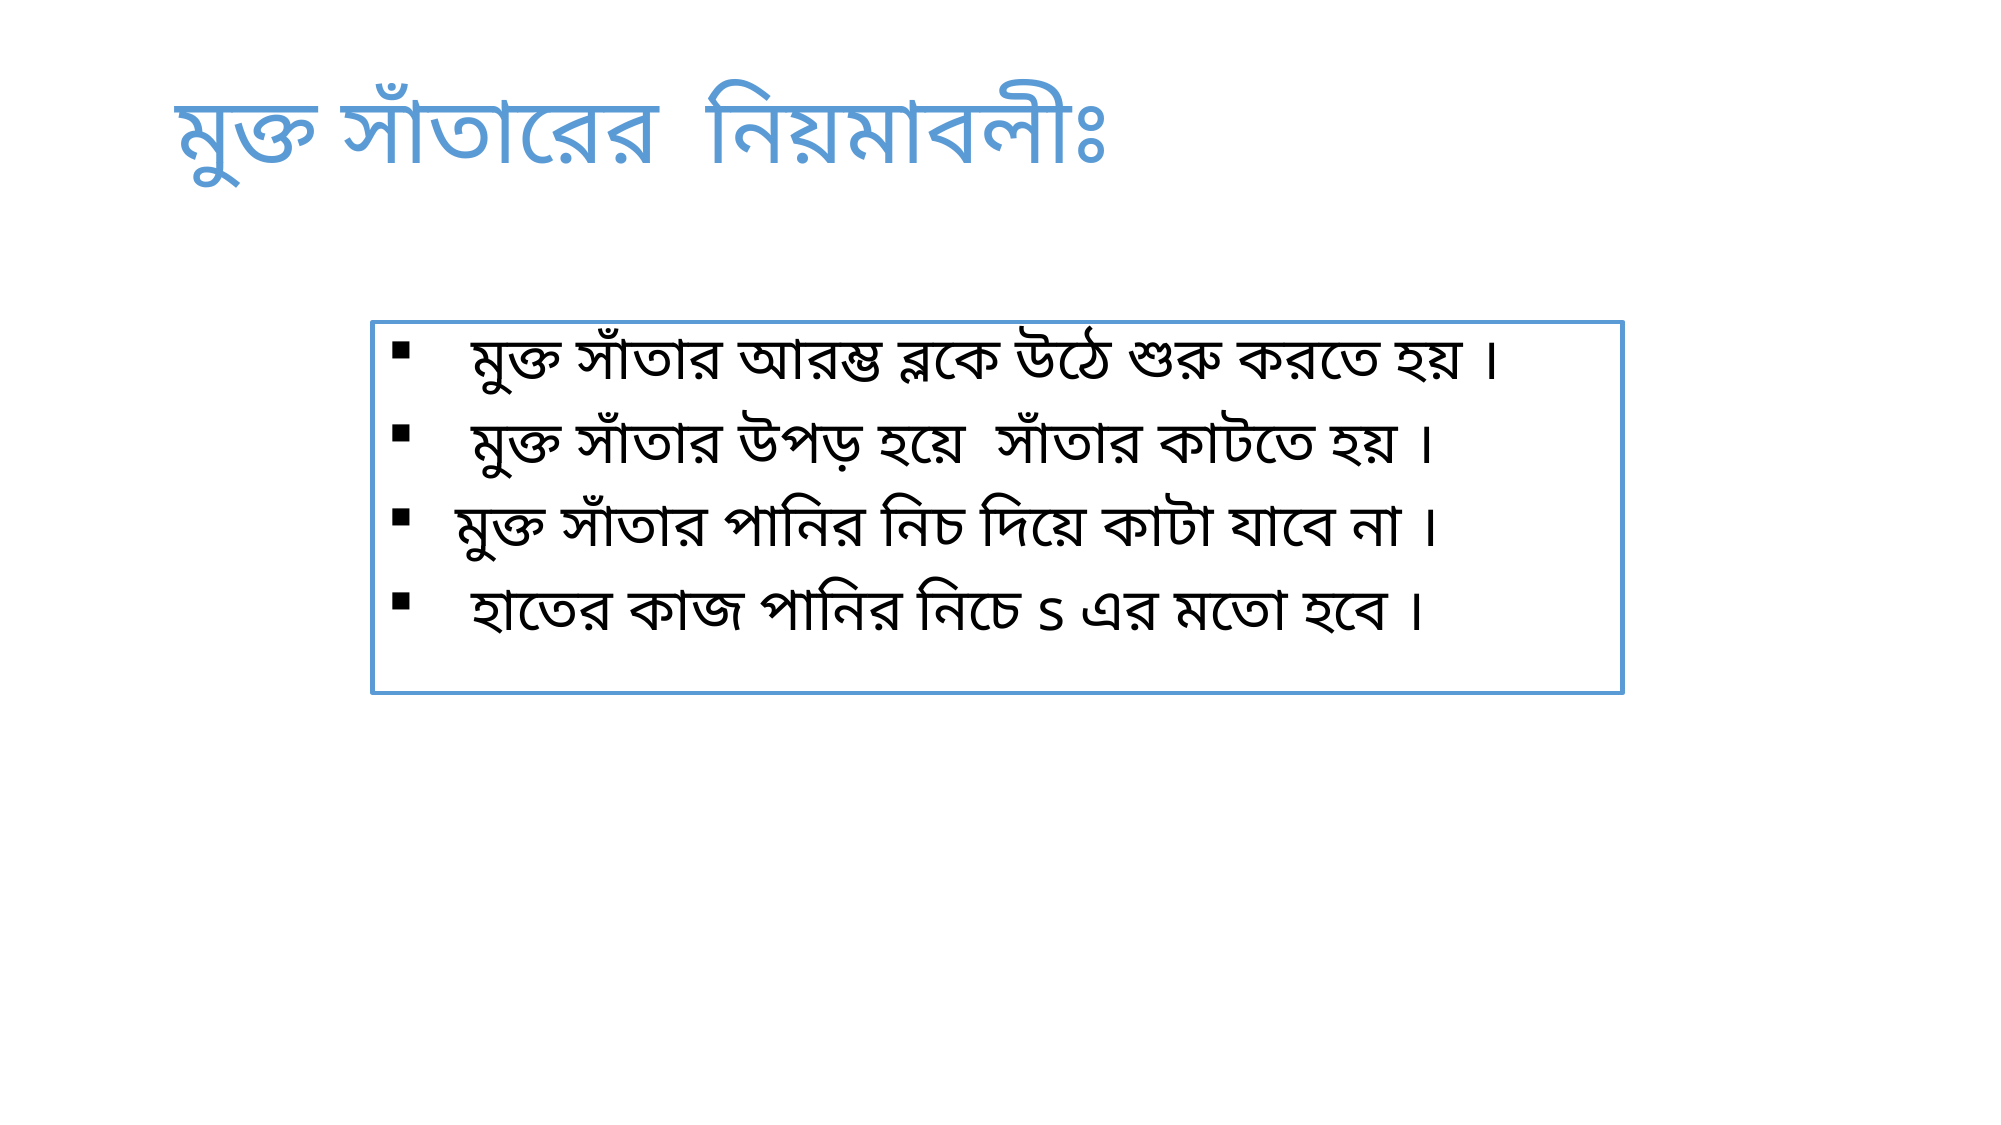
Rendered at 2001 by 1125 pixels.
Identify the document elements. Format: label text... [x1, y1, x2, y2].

title মুক্ত সাঁতারের নিয়মাবলীঃ [160, 62, 1315, 205]
list মুক্ত সাঁতার আরম্ভ ব্লকে উঠে শুরু করতে হয় । মুক্ত সাঁতার উপড় হয়ে সাঁতার কাটতে হয় । মুক্ত সাঁতার পানির নিচ দিয়ে কাটা যাবে না । হাতের কাজ পানির নিচে s এর মতো হবে । [372, 321, 1623, 693]
